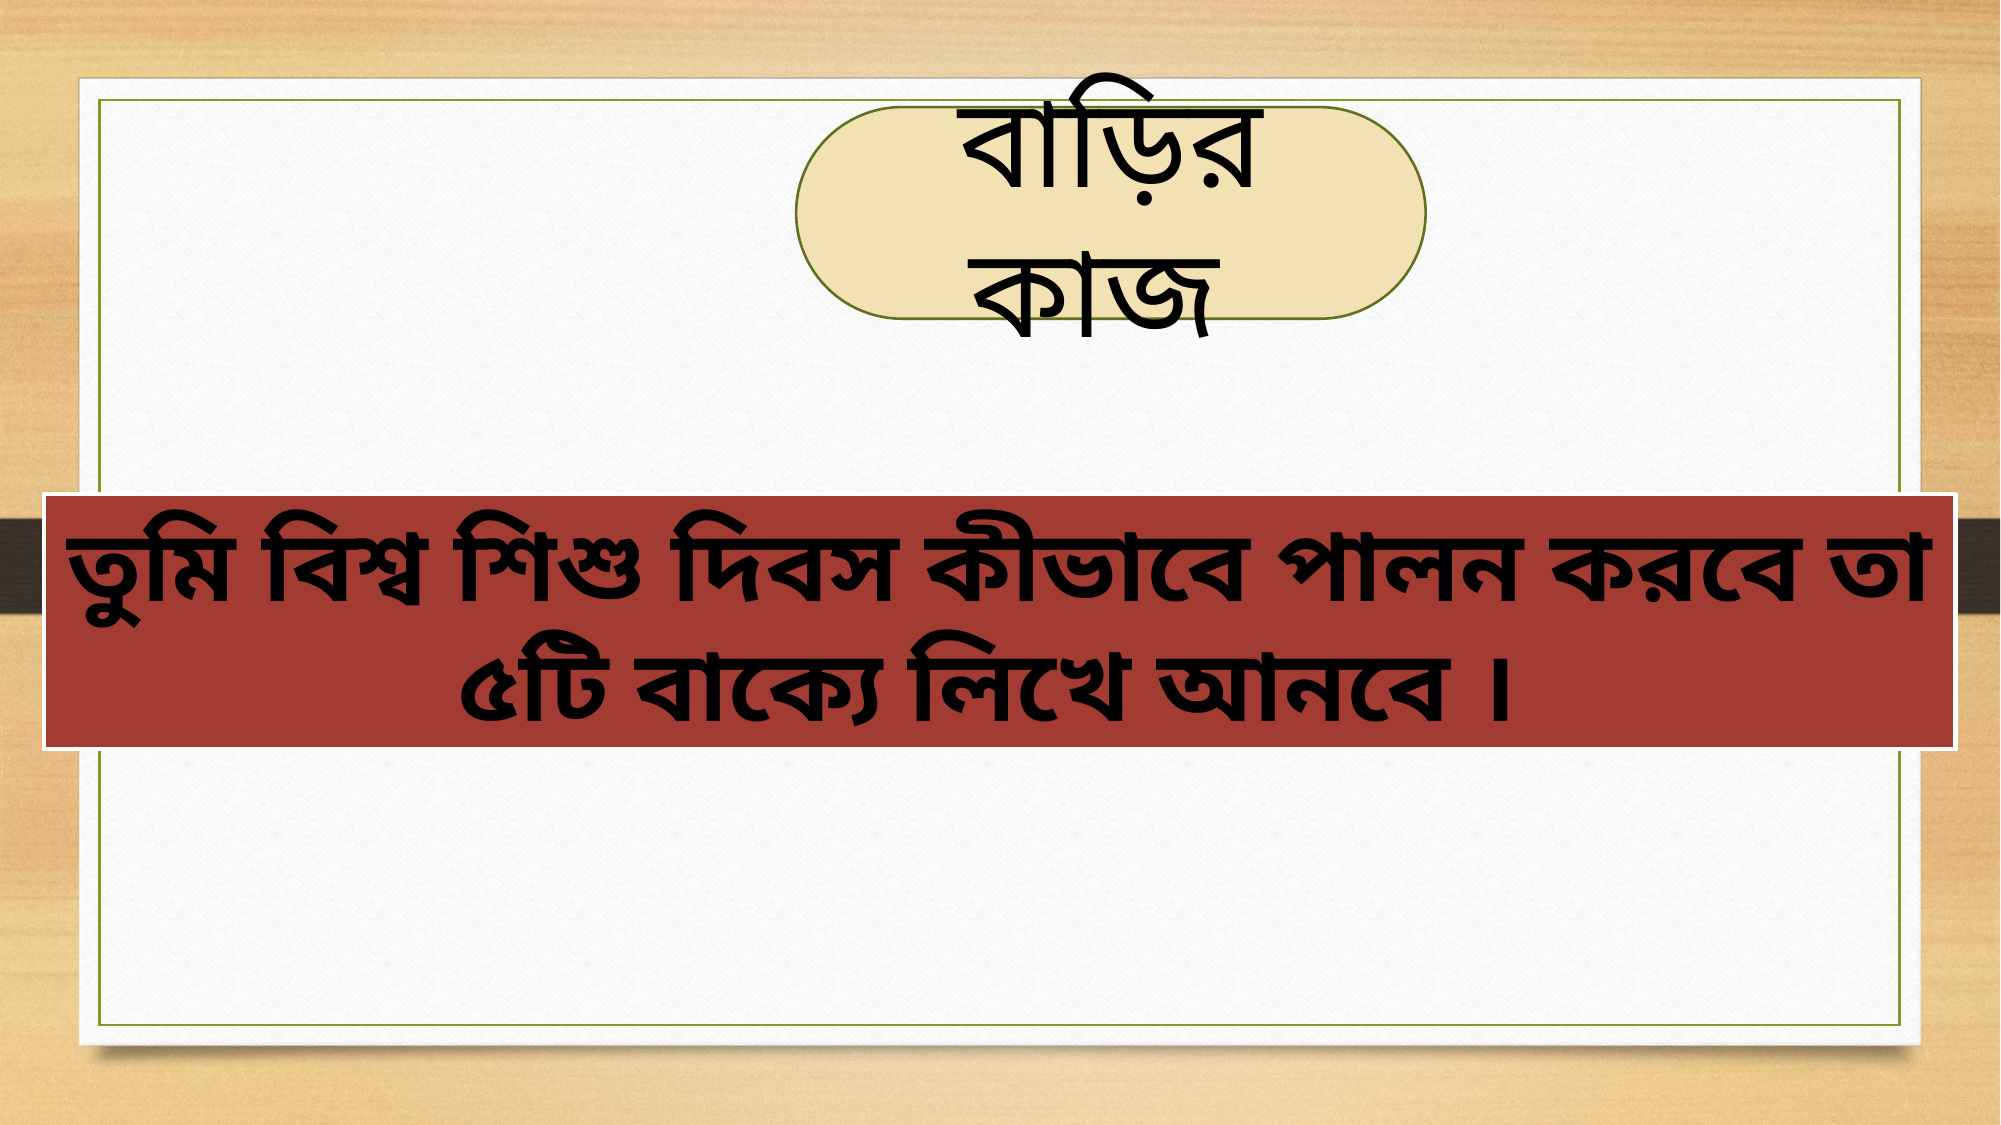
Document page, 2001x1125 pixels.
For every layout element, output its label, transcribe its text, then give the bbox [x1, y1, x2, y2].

text_box বাড়ির কাজ [794, 105, 1427, 321]
text_box তুমি বিশ্ব শিশু দিবস কীভাবে পালন করবে তা ৫টি বাক্যে লিখে আনবে । [42, 492, 1958, 751]
picture [0, 0, 2001, 1125]
